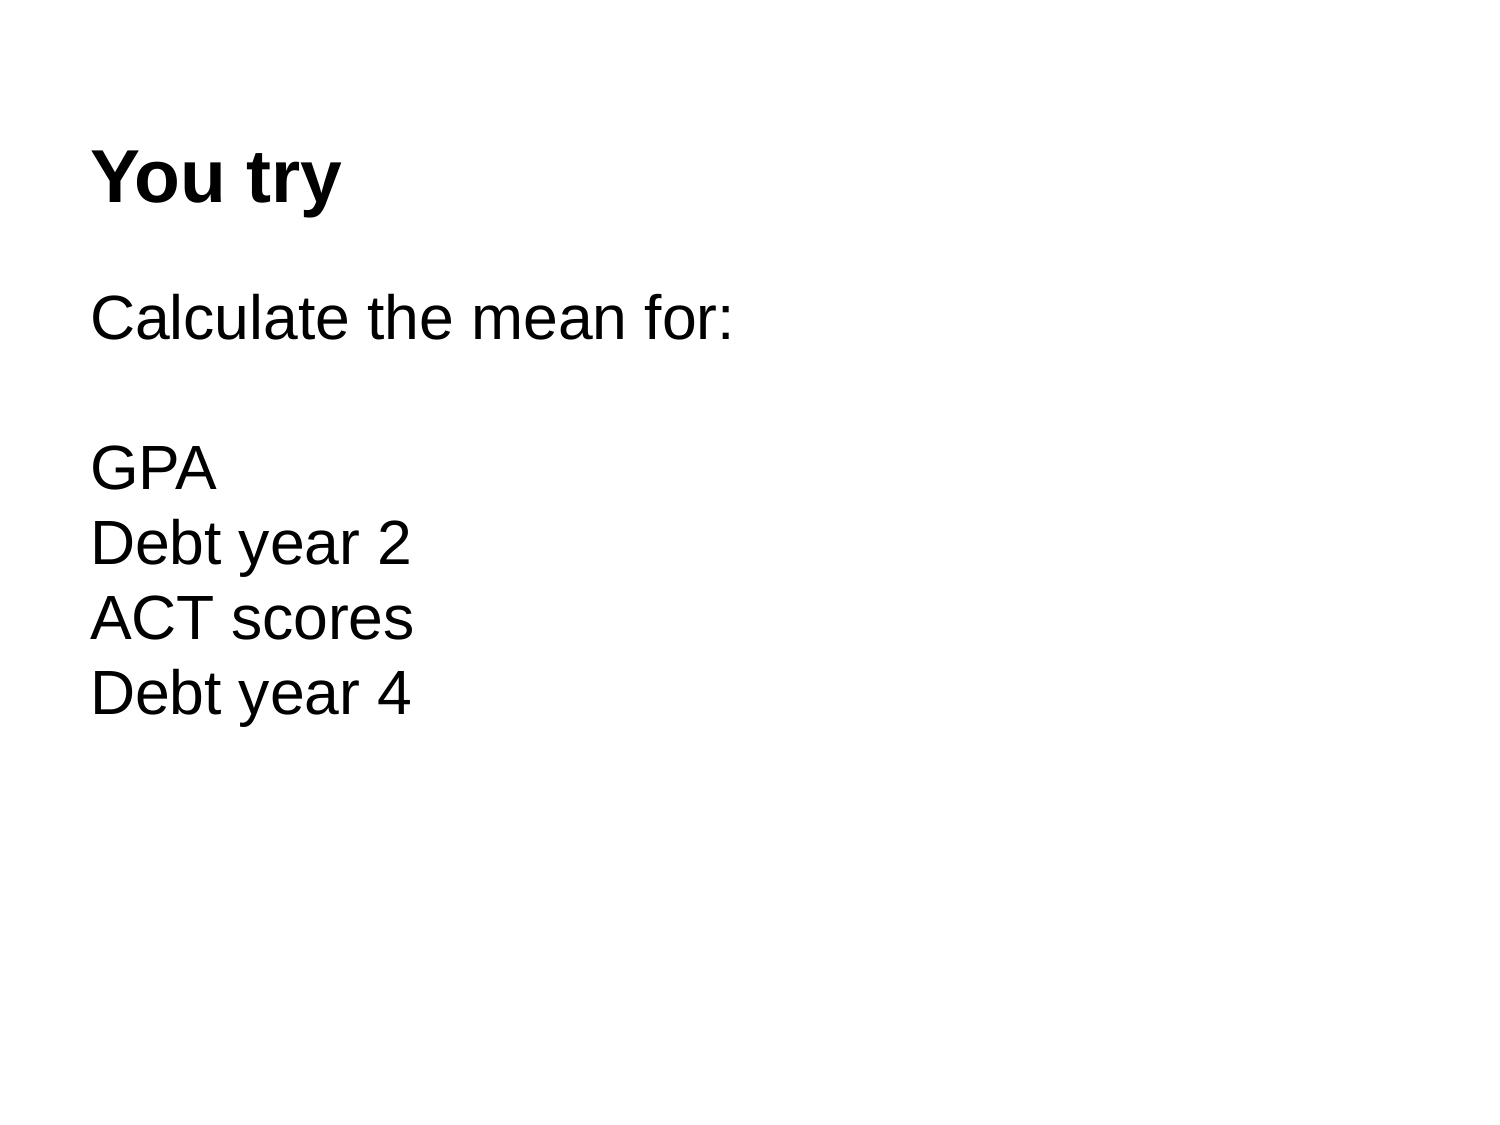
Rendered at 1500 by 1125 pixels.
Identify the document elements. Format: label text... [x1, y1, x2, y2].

title You try [75, 45, 1425, 233]
list Calculate the mean for: GPA Debt year 2 ACT scores Debt year 4 [75, 262, 1425, 740]
